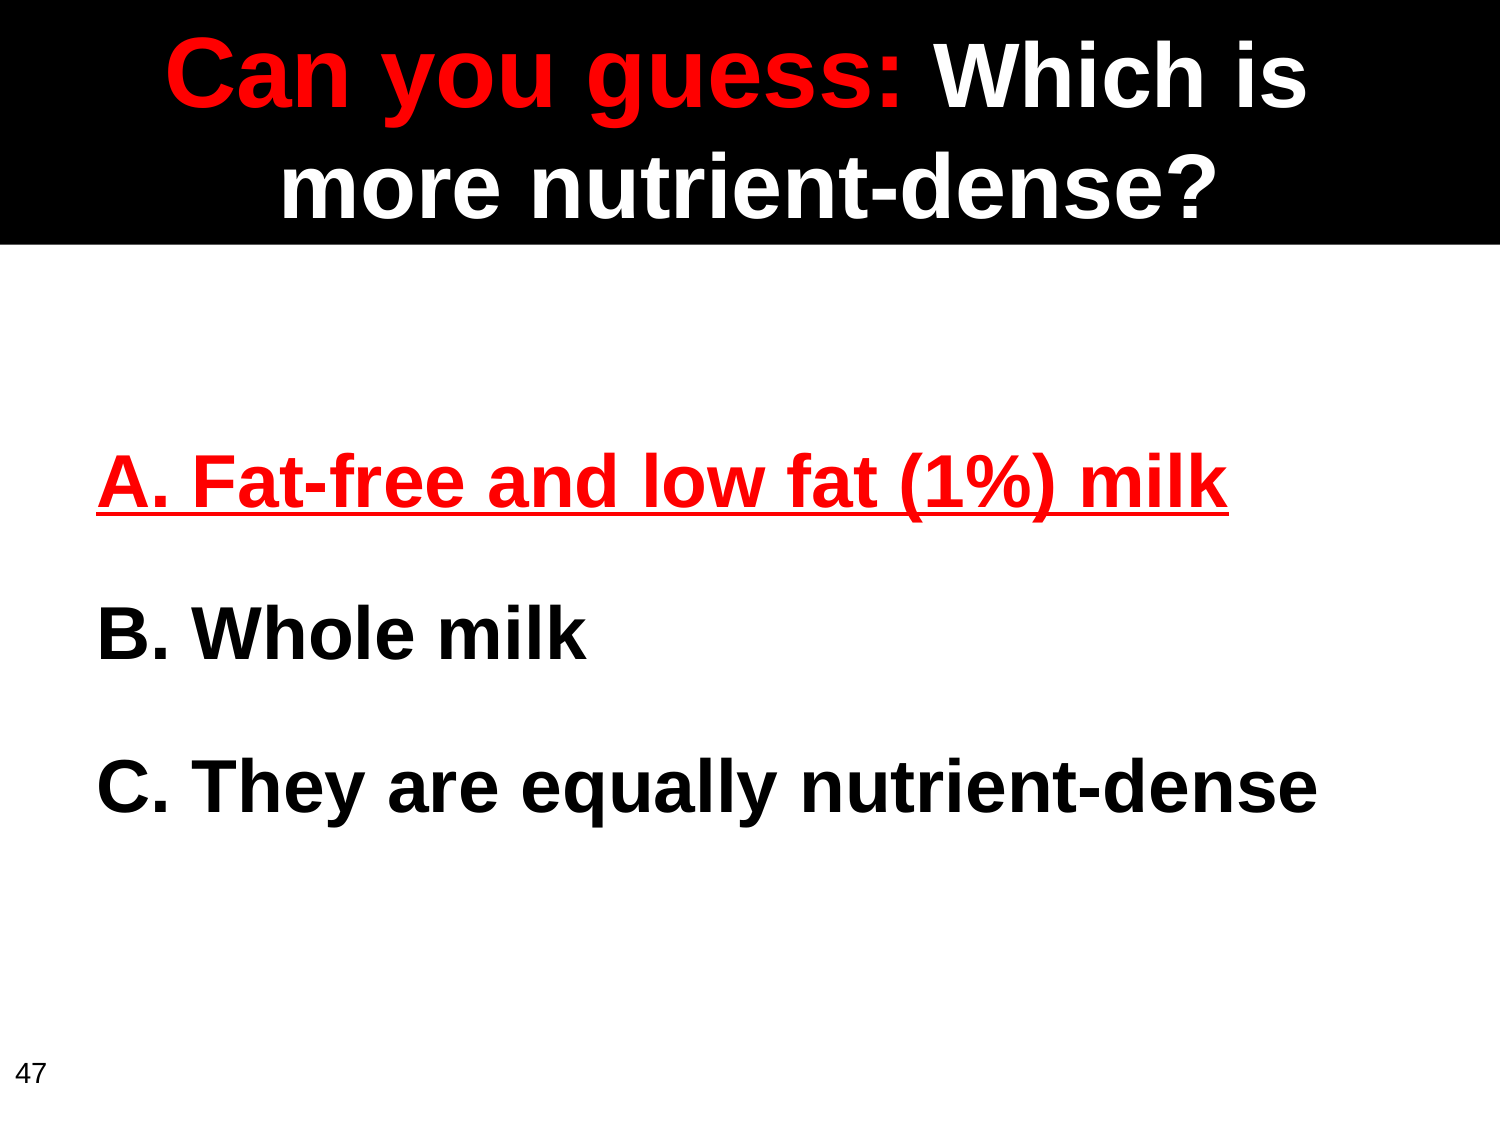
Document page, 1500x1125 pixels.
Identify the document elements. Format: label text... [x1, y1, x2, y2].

text_box A. Fat-free and low fat (1%) milk B. Whole milk C. They are equally nutrient-dense [81, 424, 1419, 835]
text_box Can you guess: Which is more nutrient-dense? [0, 0, 1500, 245]
slide_number 47 [0, 1046, 351, 1125]
